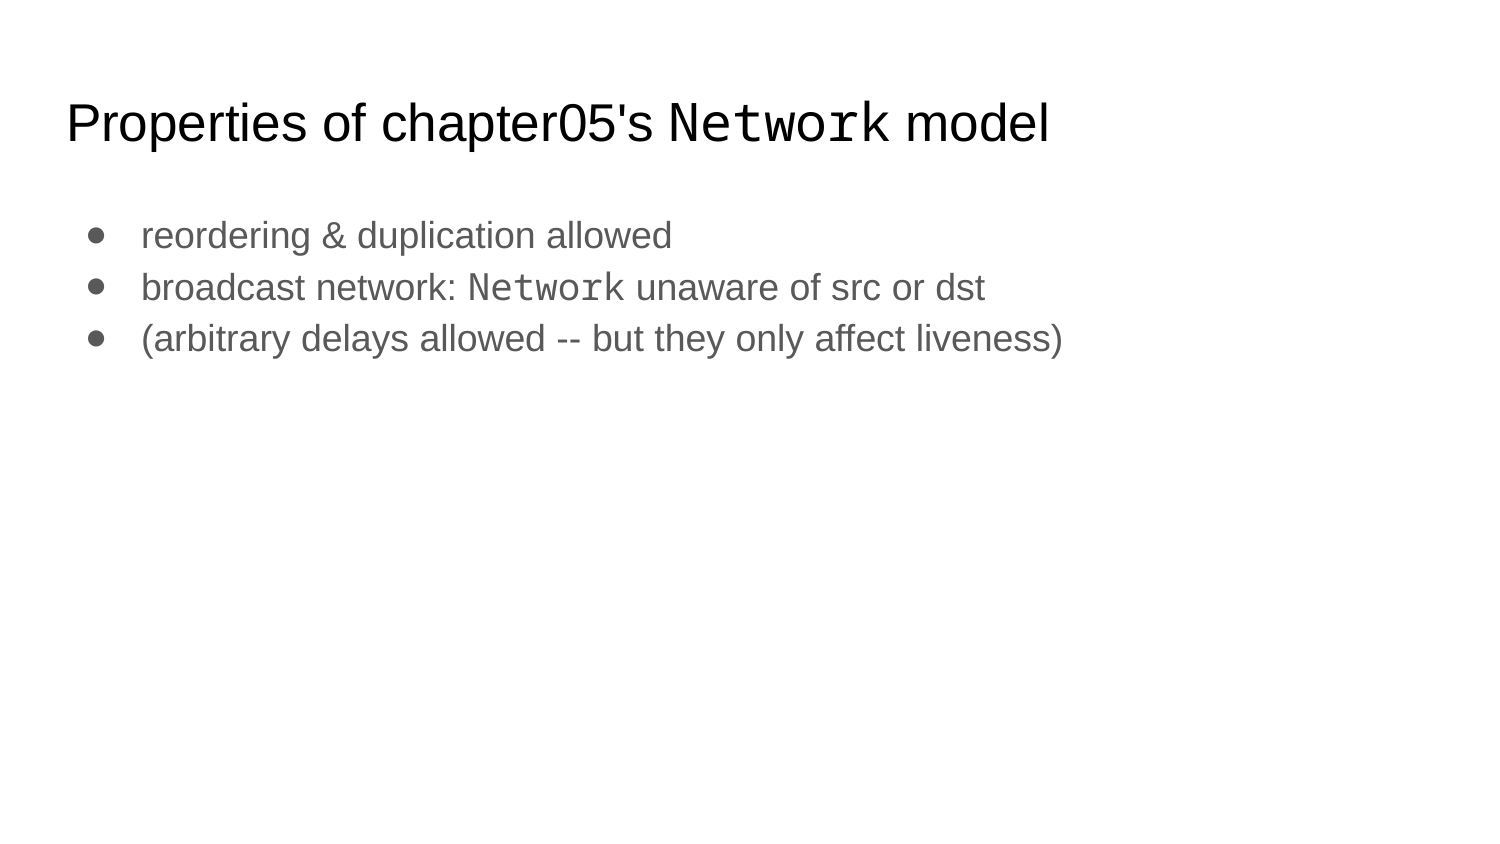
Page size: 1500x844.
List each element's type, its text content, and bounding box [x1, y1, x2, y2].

list reordering & duplication allowed broadcast network: Network unaware of src or dst (arbitrary delays allowed -- but they only affect liveness) [51, 189, 1449, 750]
title Properties of chapter05's Network model [51, 72, 1449, 167]
